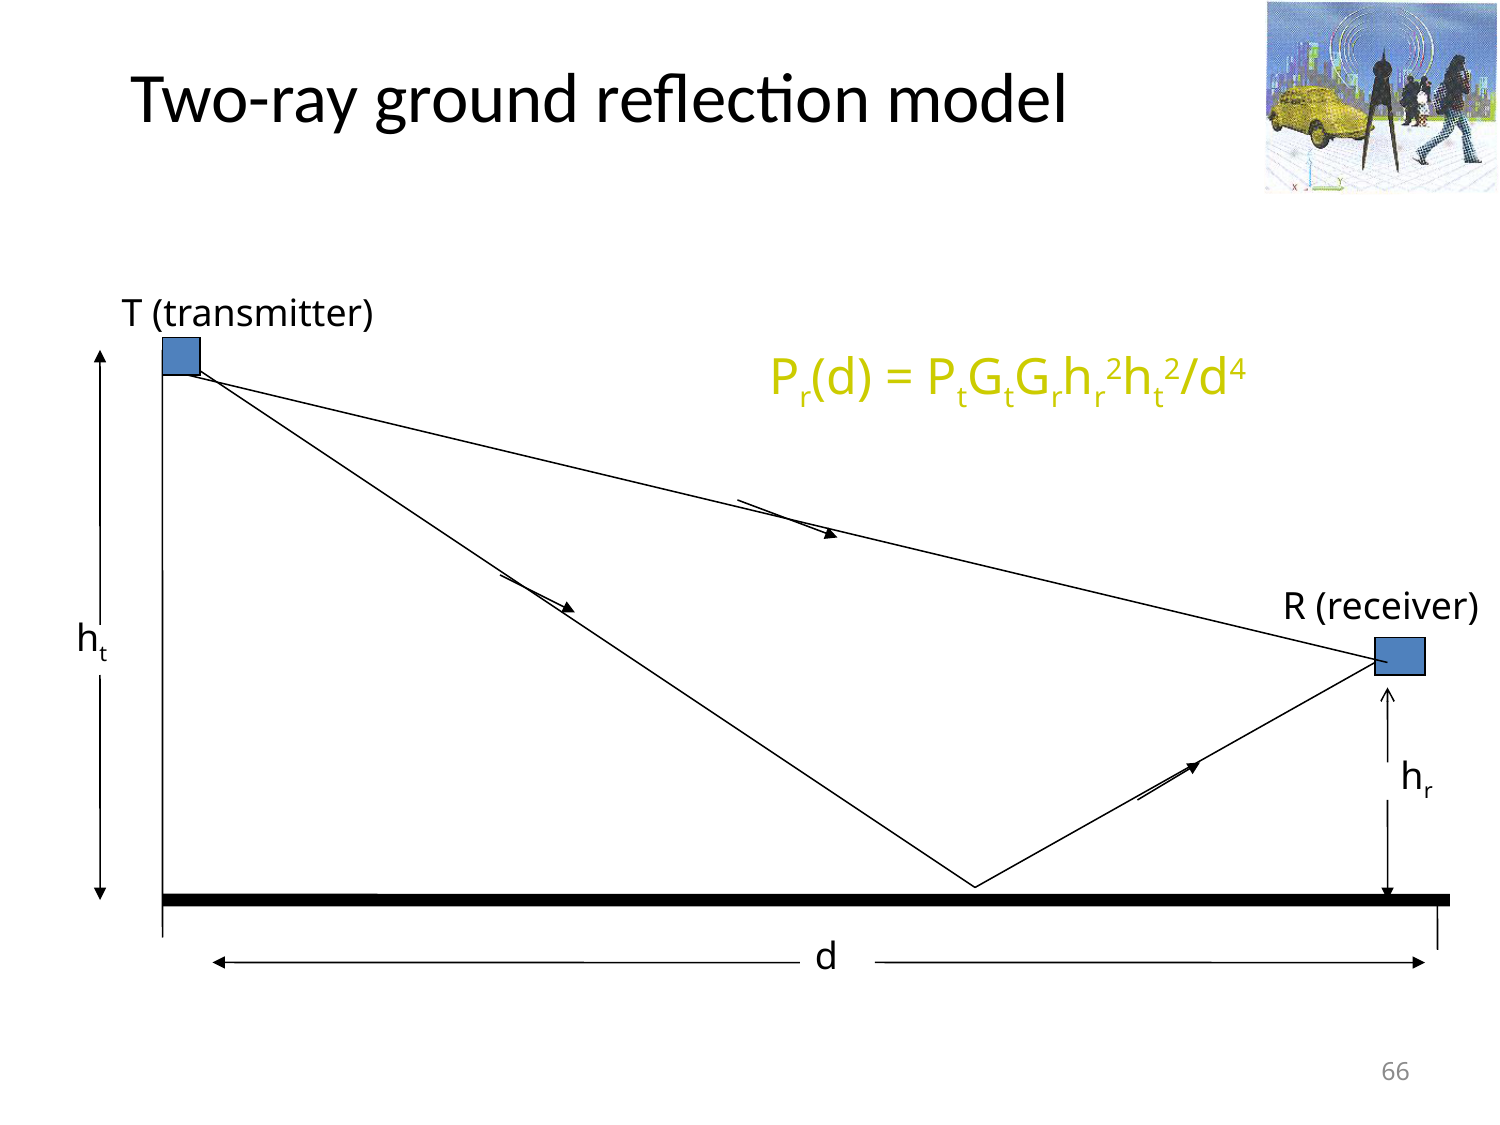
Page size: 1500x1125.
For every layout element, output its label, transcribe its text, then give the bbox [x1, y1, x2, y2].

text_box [59, 281, 1500, 986]
title Two-ray ground reflection model [0, 0, 1276, 188]
slide_number 66 [1074, 1042, 1425, 1103]
picture [1262, 0, 1500, 195]
